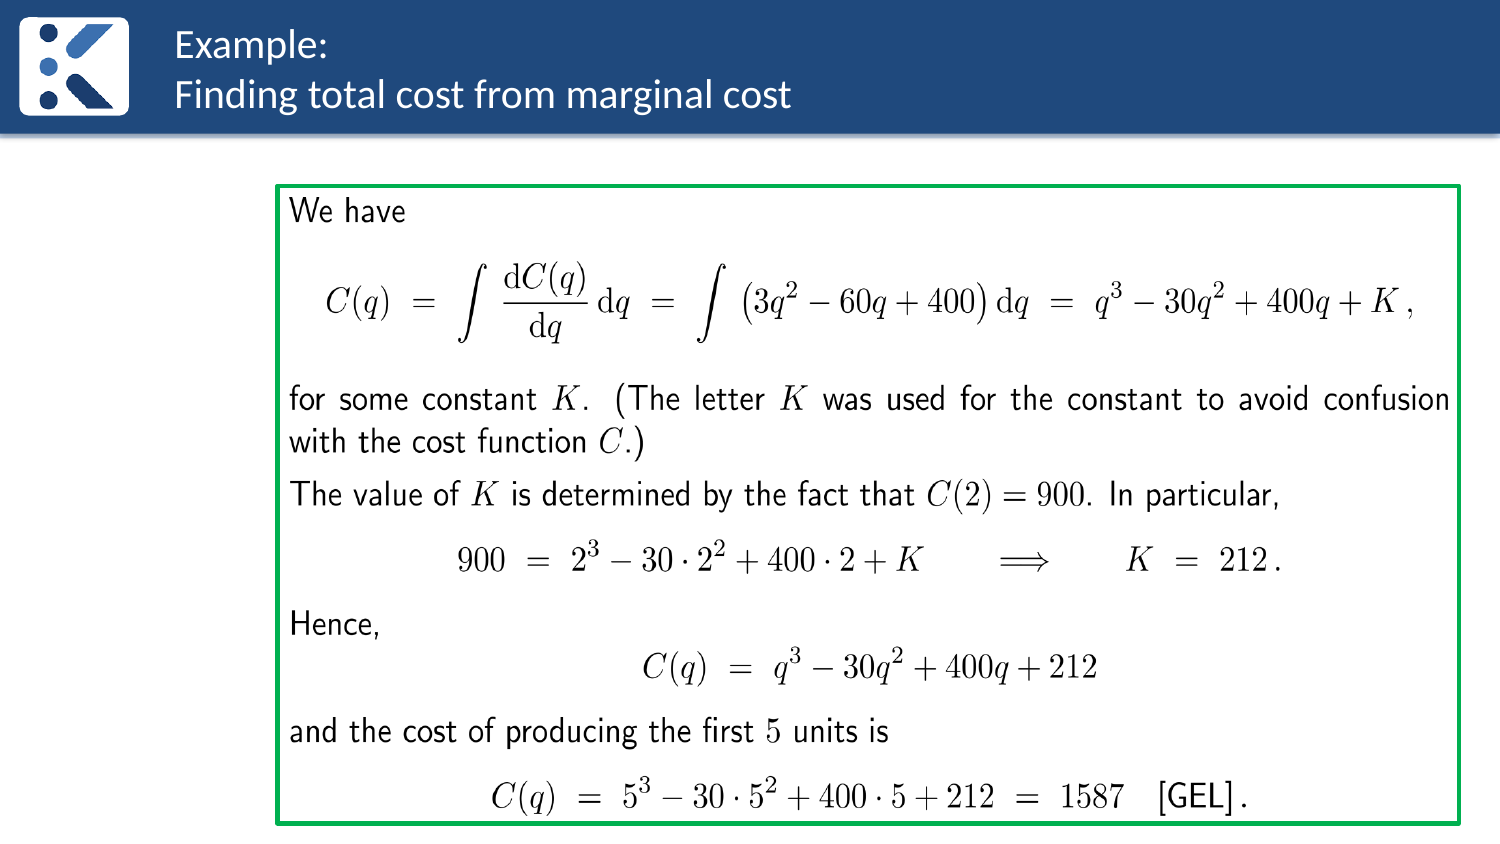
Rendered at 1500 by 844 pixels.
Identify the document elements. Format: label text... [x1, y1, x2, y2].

picture [27, 18, 122, 115]
title Example: Finding total cost from marginal cost [159, 8, 1483, 126]
picture [288, 197, 1449, 816]
text_box [275, 184, 1461, 826]
